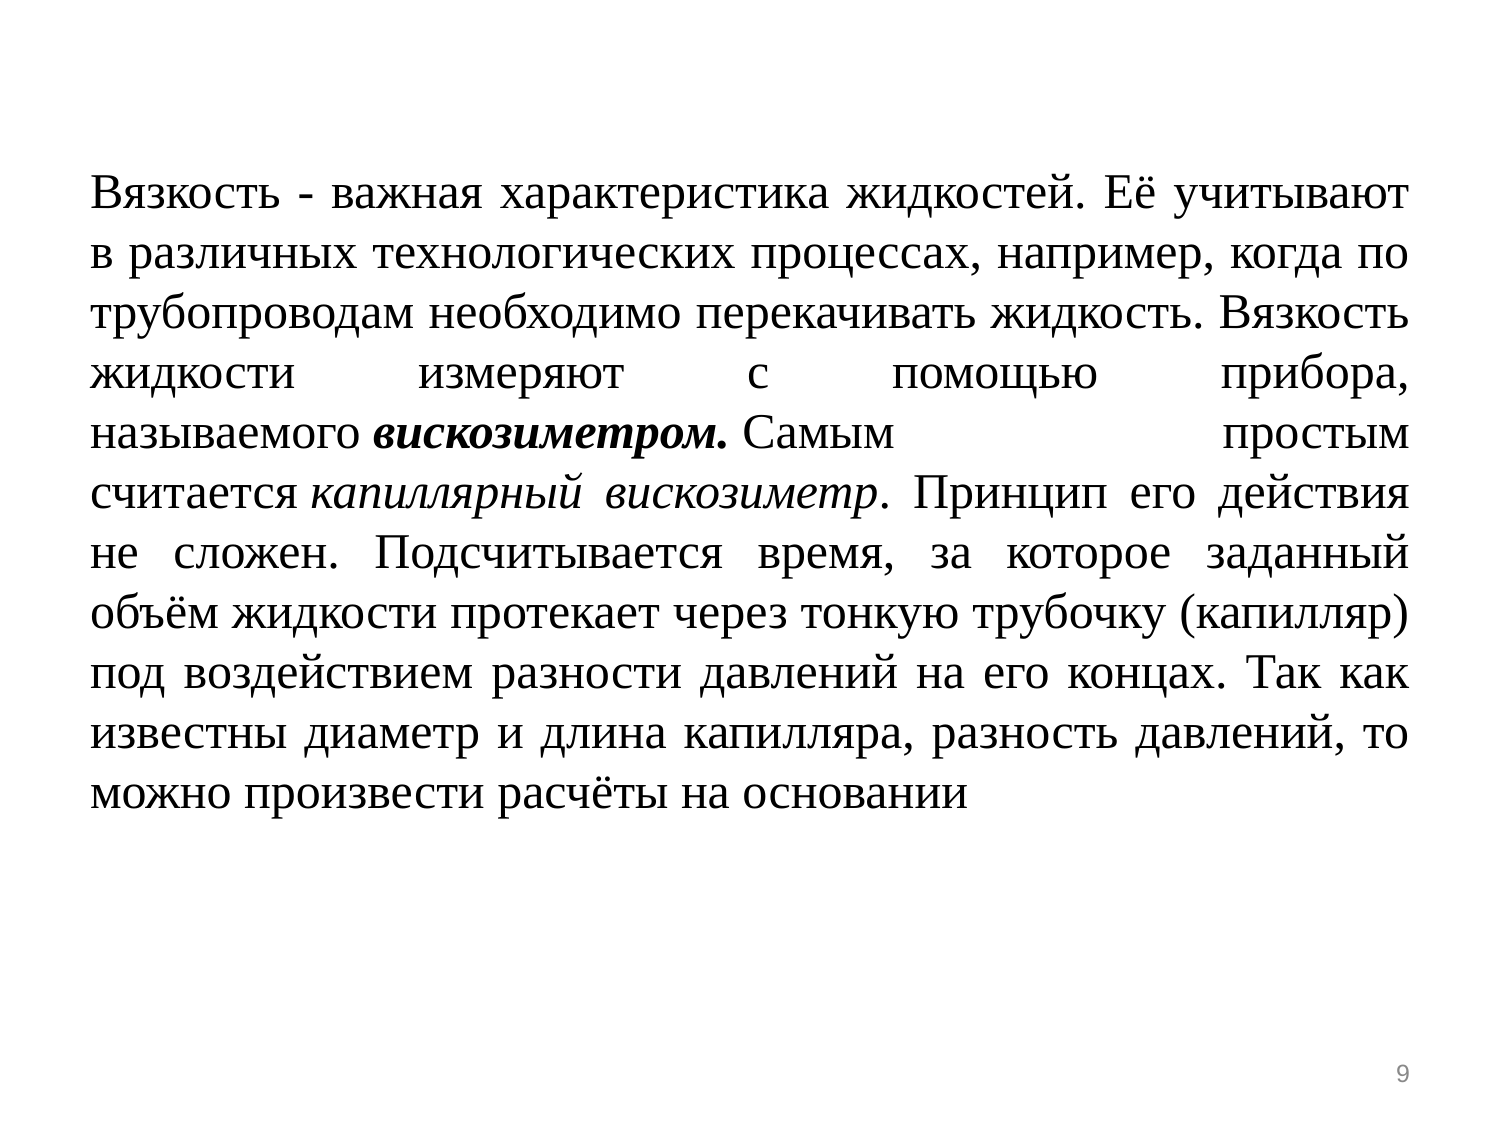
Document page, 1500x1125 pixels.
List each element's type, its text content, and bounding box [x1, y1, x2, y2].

slide_number 9 [1074, 1042, 1425, 1103]
title Вязкость - важная характеристика жидкостей. Её учитывают в различных технологических процессах, например, когда по трубопроводам необходимо перекачивать жидкость. Вязкость жидкости измеряют с помощью прибора, называемого вискозиметром. Самым простым считается капиллярный вискозиметр. Принцип его действия не сложен. Подсчитывается время, за которое заданный объём жидкости протекает через тонкую трубочку (капилляр) под воздействием разности давлений на его концах. Так как известны диаметр и длина капилляра, разность давлений, то можно произвести расчёты на основании [74, 44, 1426, 233]
